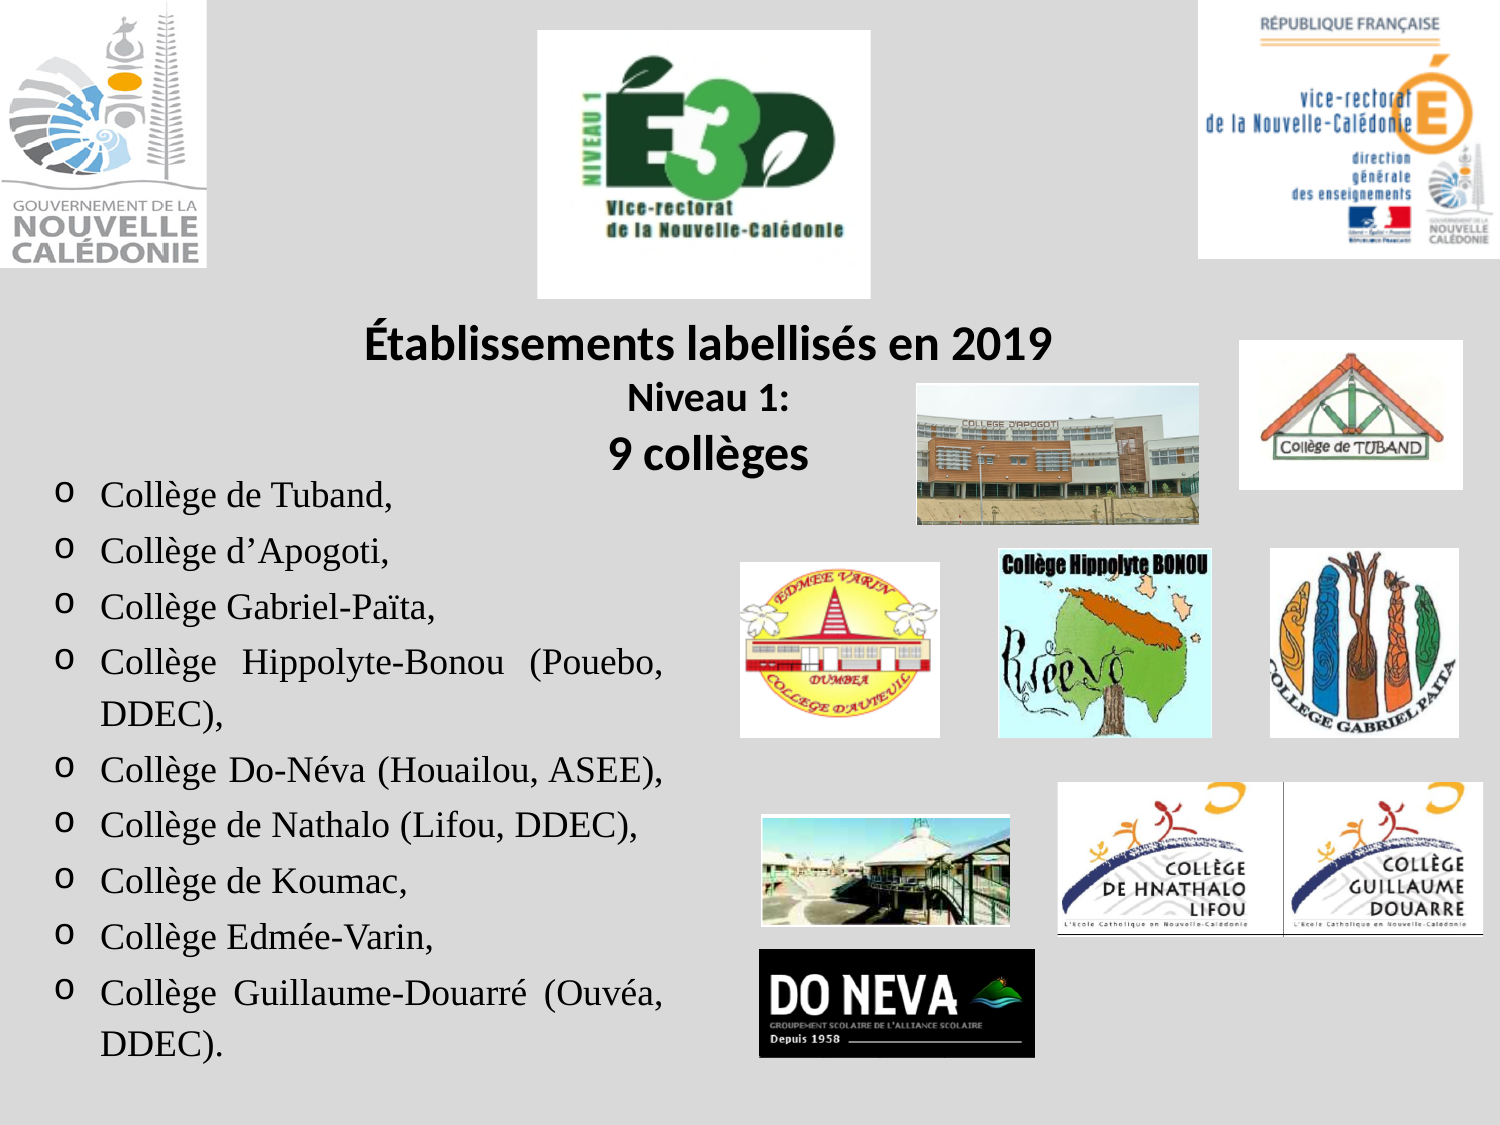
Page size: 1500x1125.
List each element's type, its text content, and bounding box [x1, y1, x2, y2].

picture [1270, 548, 1460, 738]
text_box Collège de Tuband, Collège d’Apogoti, Collège Gabriel-Païta, Collège Hippolyte-Bonou (Pouebo, DDEC), Collège Do-Néva (Houailou, ASEE), Collège de Nathalo (Lifou, DDEC), Collège de Koumac, Collège Edmée-Varin, Collège Guillaume-Douarré (Ouvéa, DDEC). [0, 456, 680, 1072]
picture [0, 0, 207, 268]
picture [1057, 782, 1484, 937]
picture [761, 813, 1010, 927]
picture [1238, 340, 1463, 490]
picture [740, 562, 940, 738]
picture [916, 383, 1199, 526]
text_box Établissements labellisés en 2019 Niveau 1: 9 collèges [182, 302, 1235, 488]
picture [758, 948, 1035, 1058]
picture [997, 548, 1213, 738]
picture [537, 30, 871, 299]
picture [1198, 0, 1500, 259]
